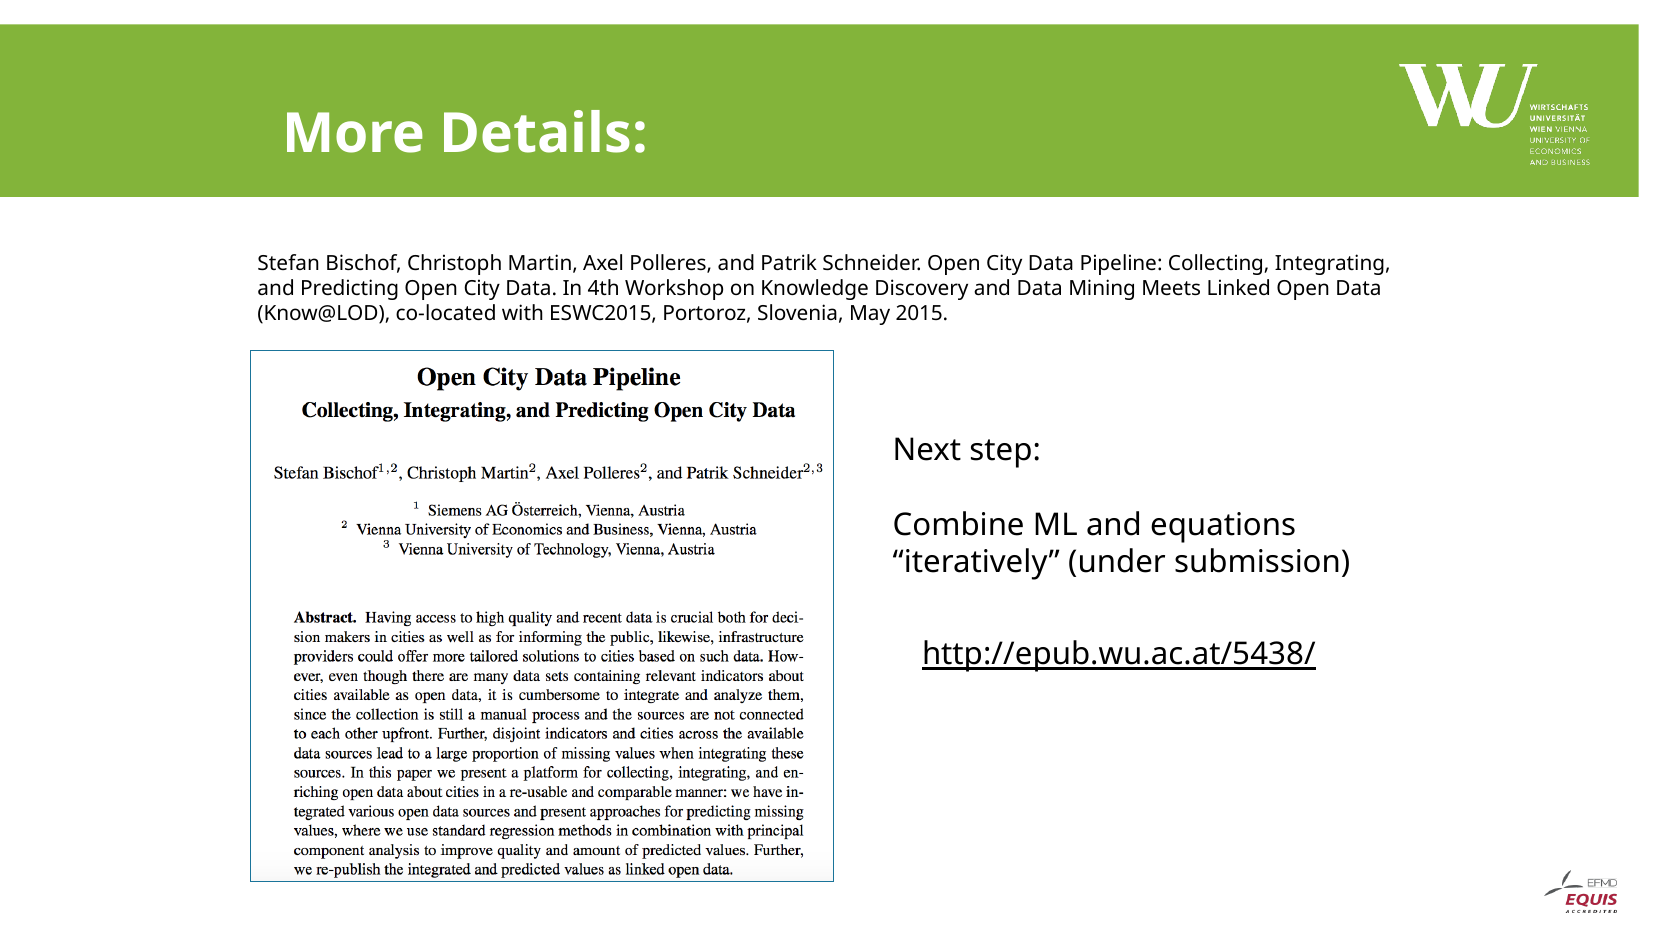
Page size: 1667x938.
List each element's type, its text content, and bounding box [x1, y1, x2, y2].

title More Details: [282, 75, 1122, 186]
text_box Stefan Bischof, Christoph Martin, Axel Polleres, and Patrik Schneider. Open City Data Pipeline: Collecting, Integrating, and Predicting Open City Data. In 4th Workshop on Knowledge Discovery and Data Mining Meets Linked Open Data (Know@LOD), co-located with ESWC2015, Portoroz, Slovenia, May 2015. [242, 242, 1424, 333]
picture [1544, 870, 1617, 913]
text_box http://epub.wu.ac.at/5438/ [907, 626, 1340, 684]
picture [249, 350, 834, 882]
picture [1399, 64, 1590, 167]
text_box Next step: Combine ML and equations “iteratively” (under submission) [878, 421, 1430, 587]
